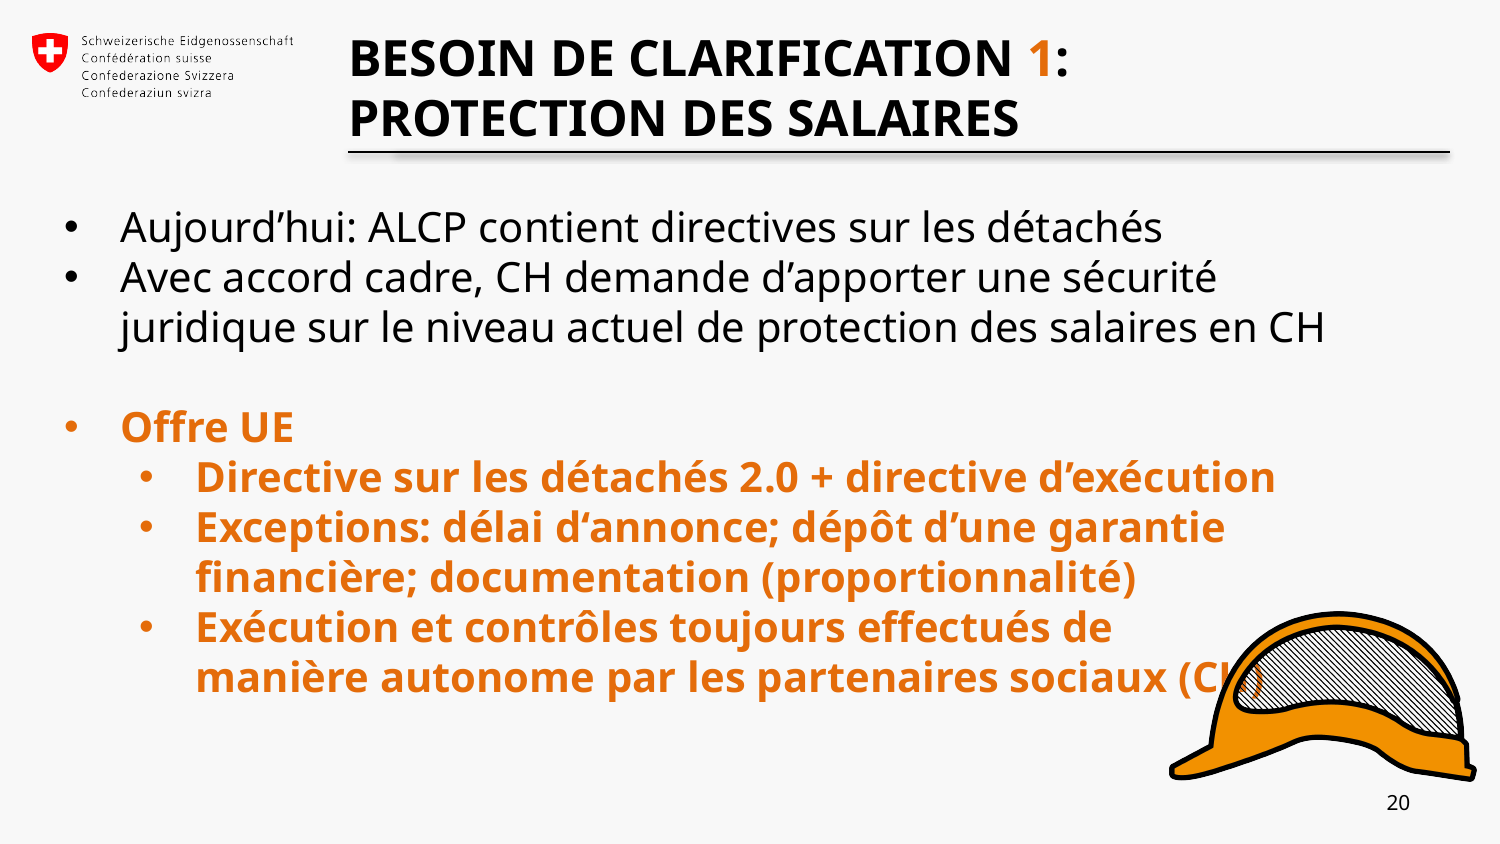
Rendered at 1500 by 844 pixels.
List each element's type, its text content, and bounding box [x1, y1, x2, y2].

text_box [57, 170, 1375, 731]
picture [160, 271, 510, 668]
text_box Aujourd’hui: ALCP contient directives sur les détachés Avec accord cadre, CH demande d’apporter une sécurité juridique sur le niveau actuel de protection des salaires en CH Offre UE Directive sur les détachés 2.0 + directive d’exécution Exceptions: délai d‘annonce; dépôt d’une garantie financière; documentation (proportionnalité) Exécution et contrôles toujours effectués de manière autonome par les partenaires sociaux (CH) [64, 200, 1375, 752]
picture [32, 33, 293, 97]
text_box BESOIN DE CLARIFICATION 1: PROTECTION DES SALAIRES [348, 26, 1439, 145]
slide_number 20 [1074, 782, 1425, 827]
picture [1169, 611, 1478, 783]
